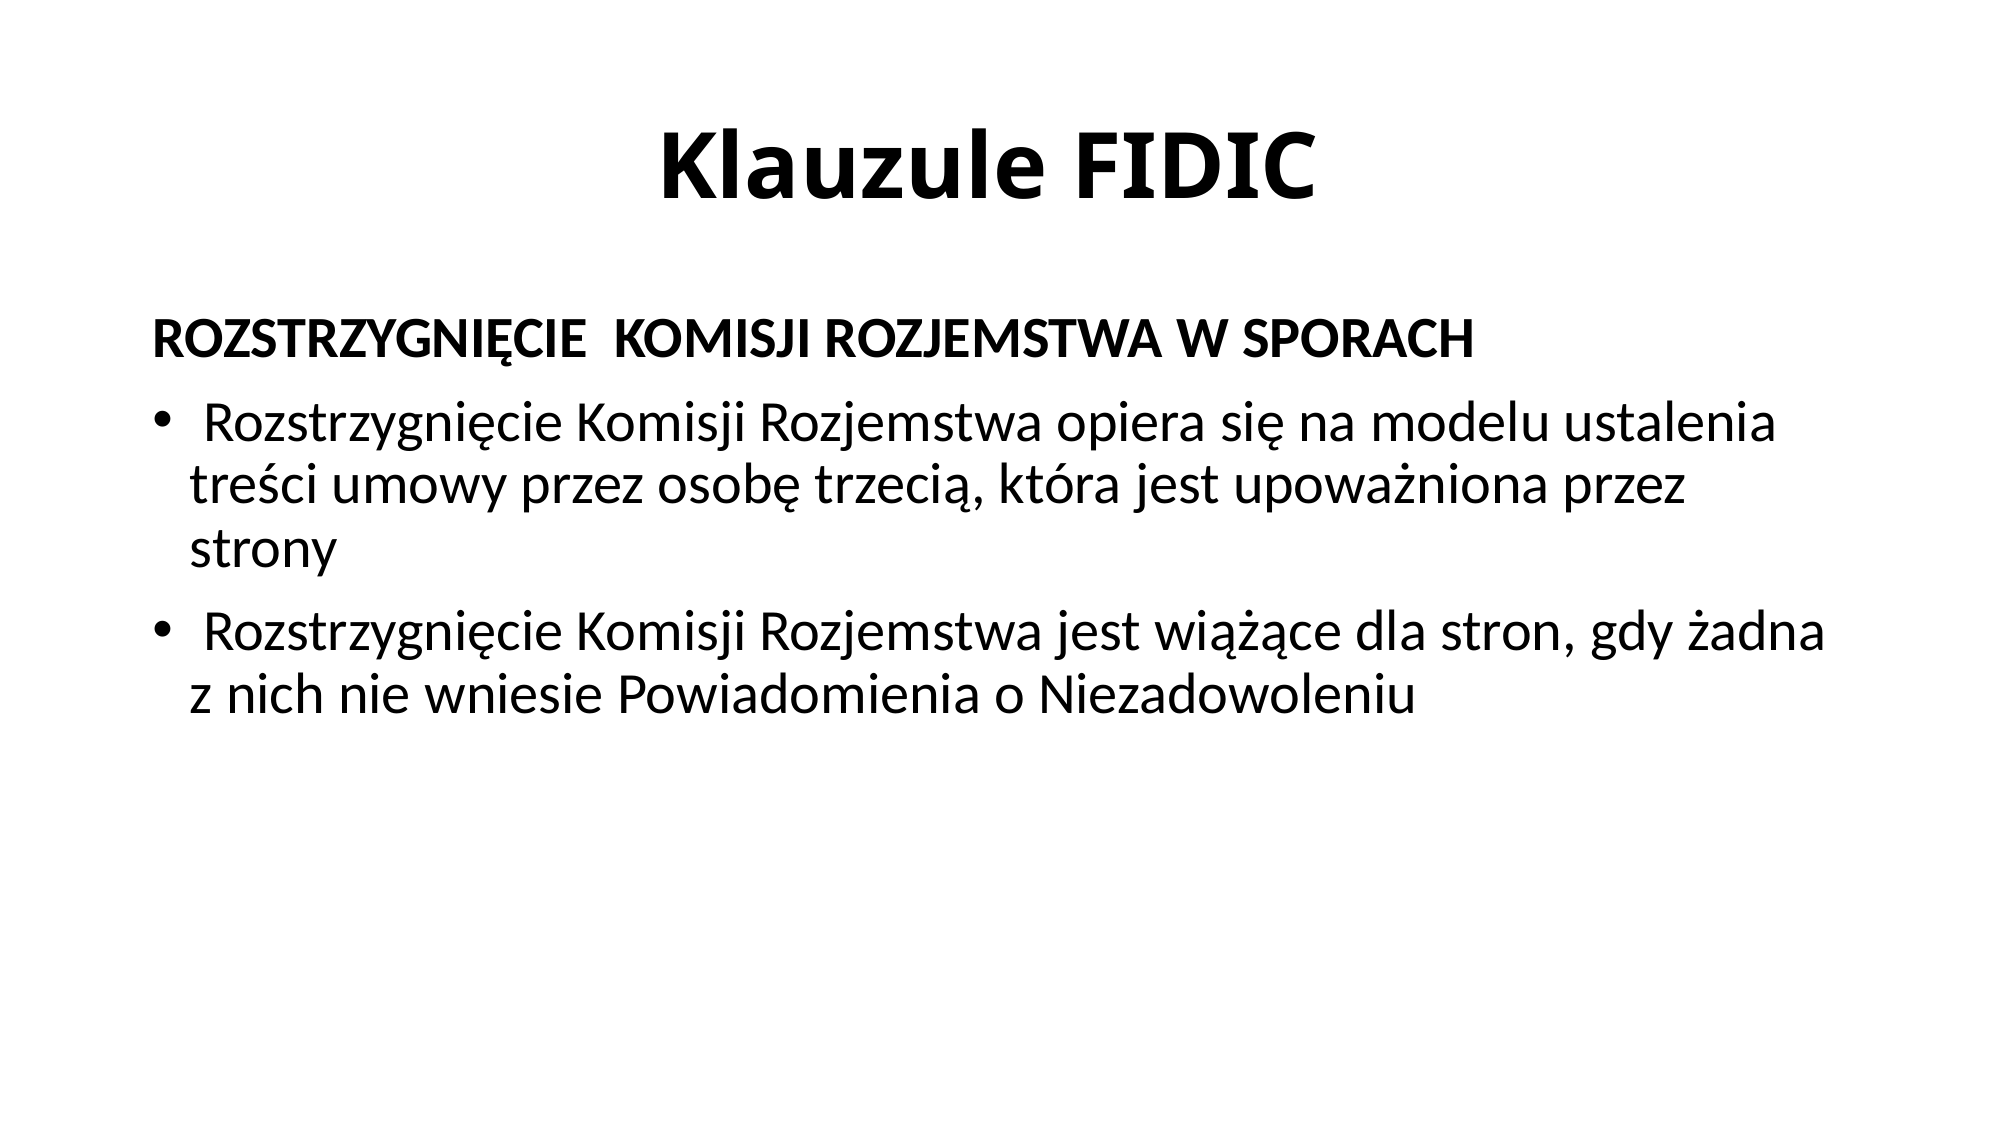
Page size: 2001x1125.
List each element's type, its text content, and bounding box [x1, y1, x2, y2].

list ROZSTRZYGNIĘCIE KOMISJI ROZJEMSTWA W SPORACH Rozstrzygnięcie Komisji Rozjemstwa opiera się na modelu ustalenia treści umowy przez osobę trzecią, która jest upoważniona przez strony Rozstrzygnięcie Komisji Rozjemstwa jest wiążące dla stron, gdy żadna z nich nie wniesie Powiadomienia o Niezadowoleniu [137, 299, 1863, 1014]
title Klauzule FIDIC [137, 59, 1863, 278]
